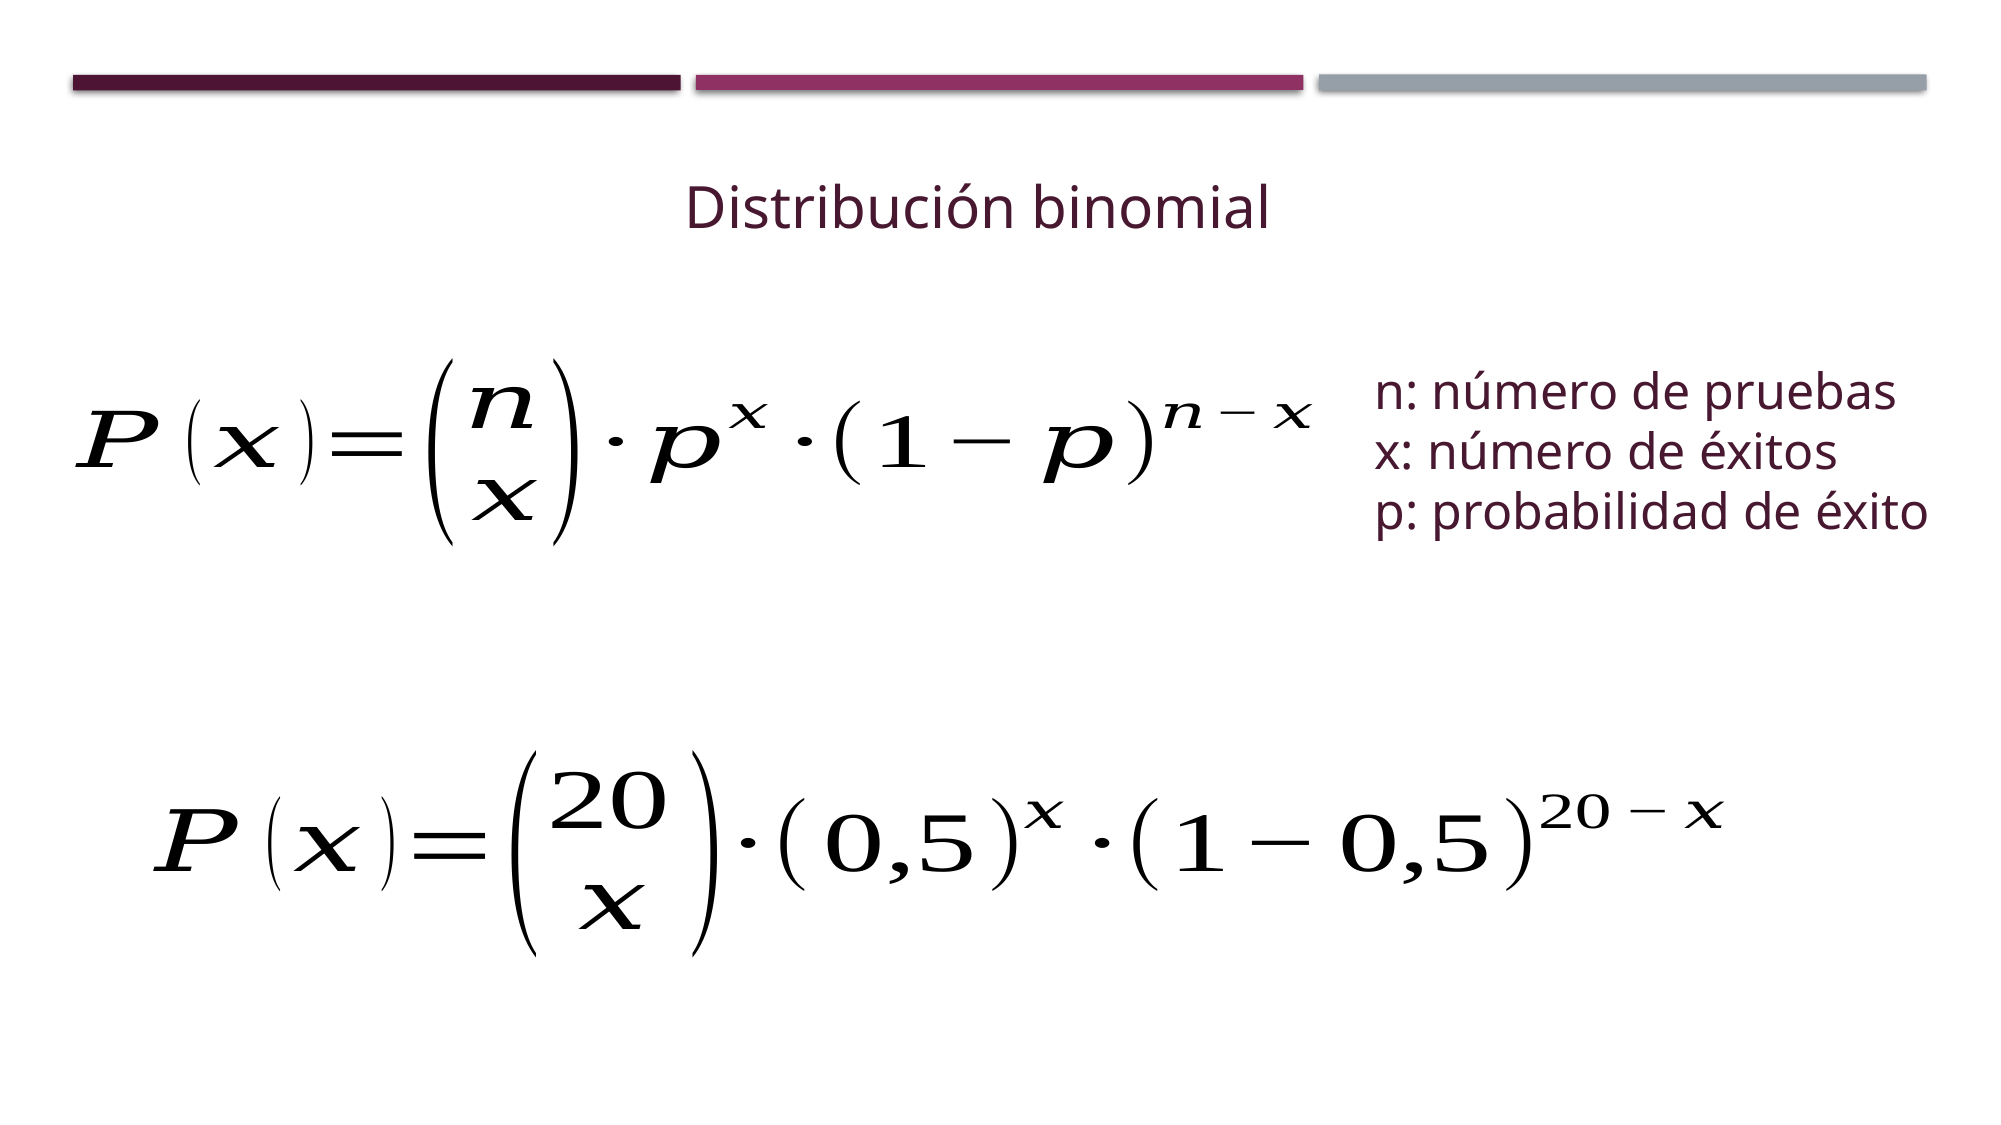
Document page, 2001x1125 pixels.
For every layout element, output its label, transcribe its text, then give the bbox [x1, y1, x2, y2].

text_box n: número de pruebas x: número de éxitos p: probabilidad de éxito [1359, 351, 1976, 617]
text_box Distribución binomial [549, 162, 1407, 318]
